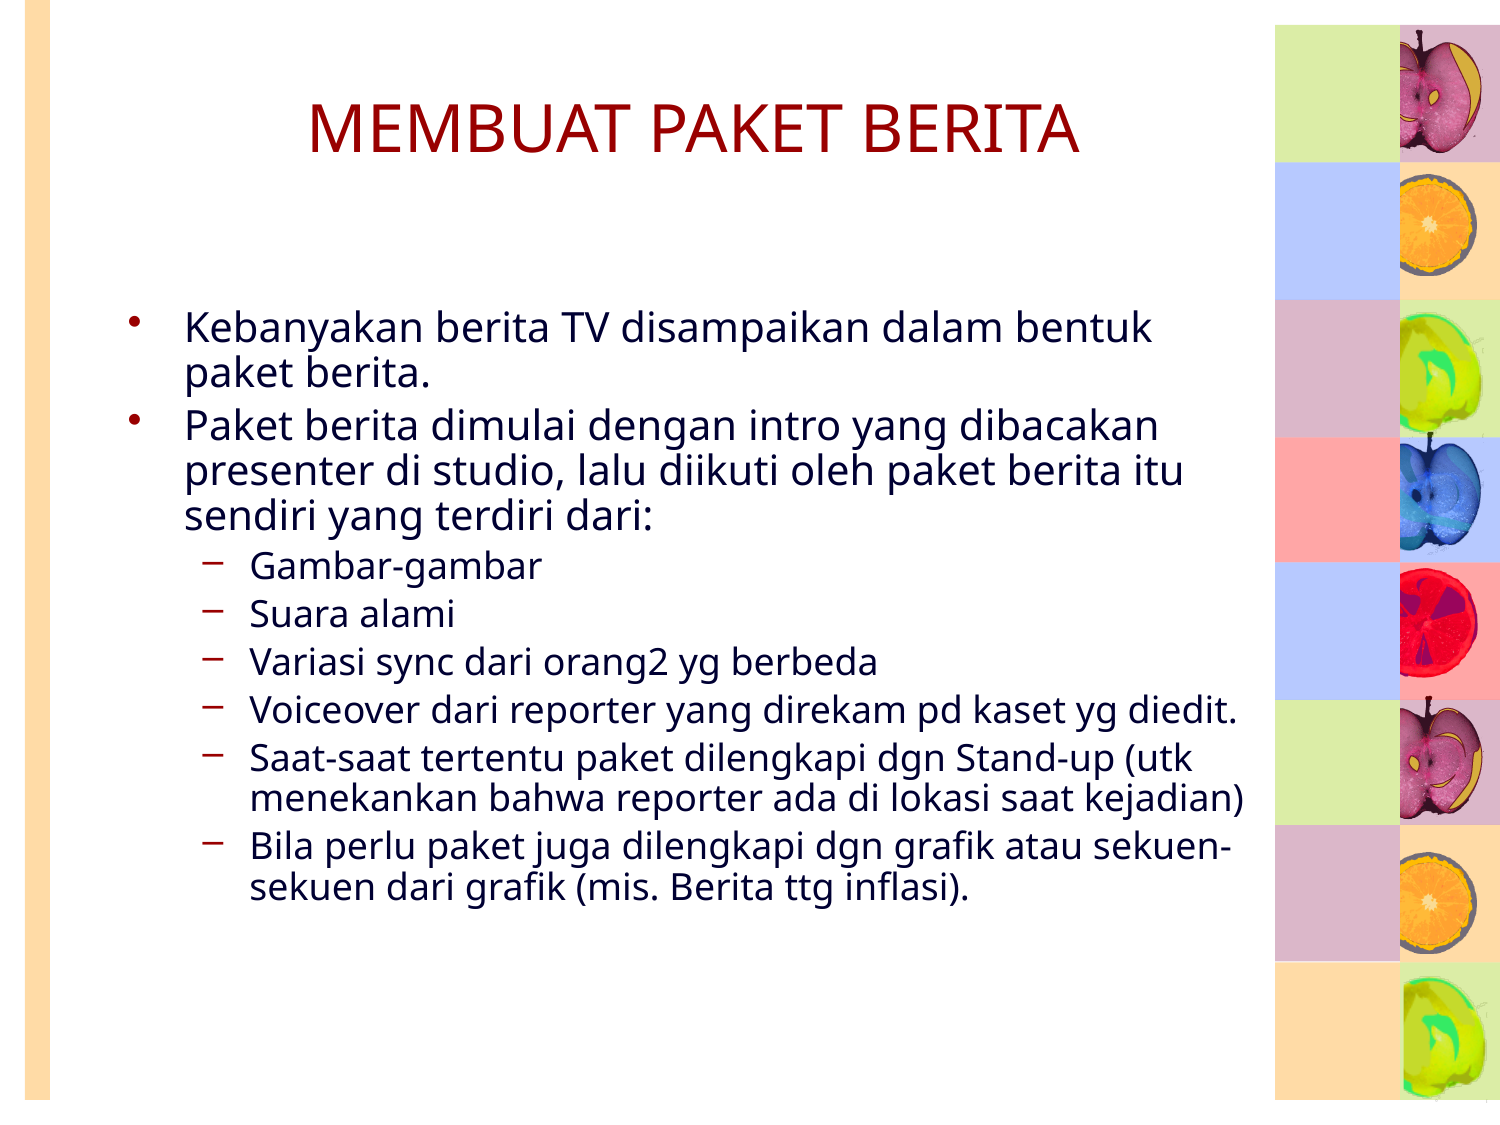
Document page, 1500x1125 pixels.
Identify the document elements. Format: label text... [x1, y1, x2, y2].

list Kebanyakan berita TV disampaikan dalam bentuk paket berita. Paket berita dimulai dengan intro yang dibacakan presenter di studio, lalu diikuti oleh paket berita itu sendiri yang terdiri dari: Gambar-gambar Suara alami Variasi sync dari orang2 yg berbeda Voiceover dari reporter yang direkam pd kaset yg diedit. Saat-saat tertentu paket dilengkapi dgn Stand-up (utk menekankan bahwa reporter ada di lokasi saat kejadian) Bila perlu paket juga dilengkapi dgn grafik atau sekuen-sekuen dari grafik (mis. Berita ttg inflasi). [112, 298, 1275, 953]
title MEMBUAT PAKET BERITA [112, 11, 1275, 242]
